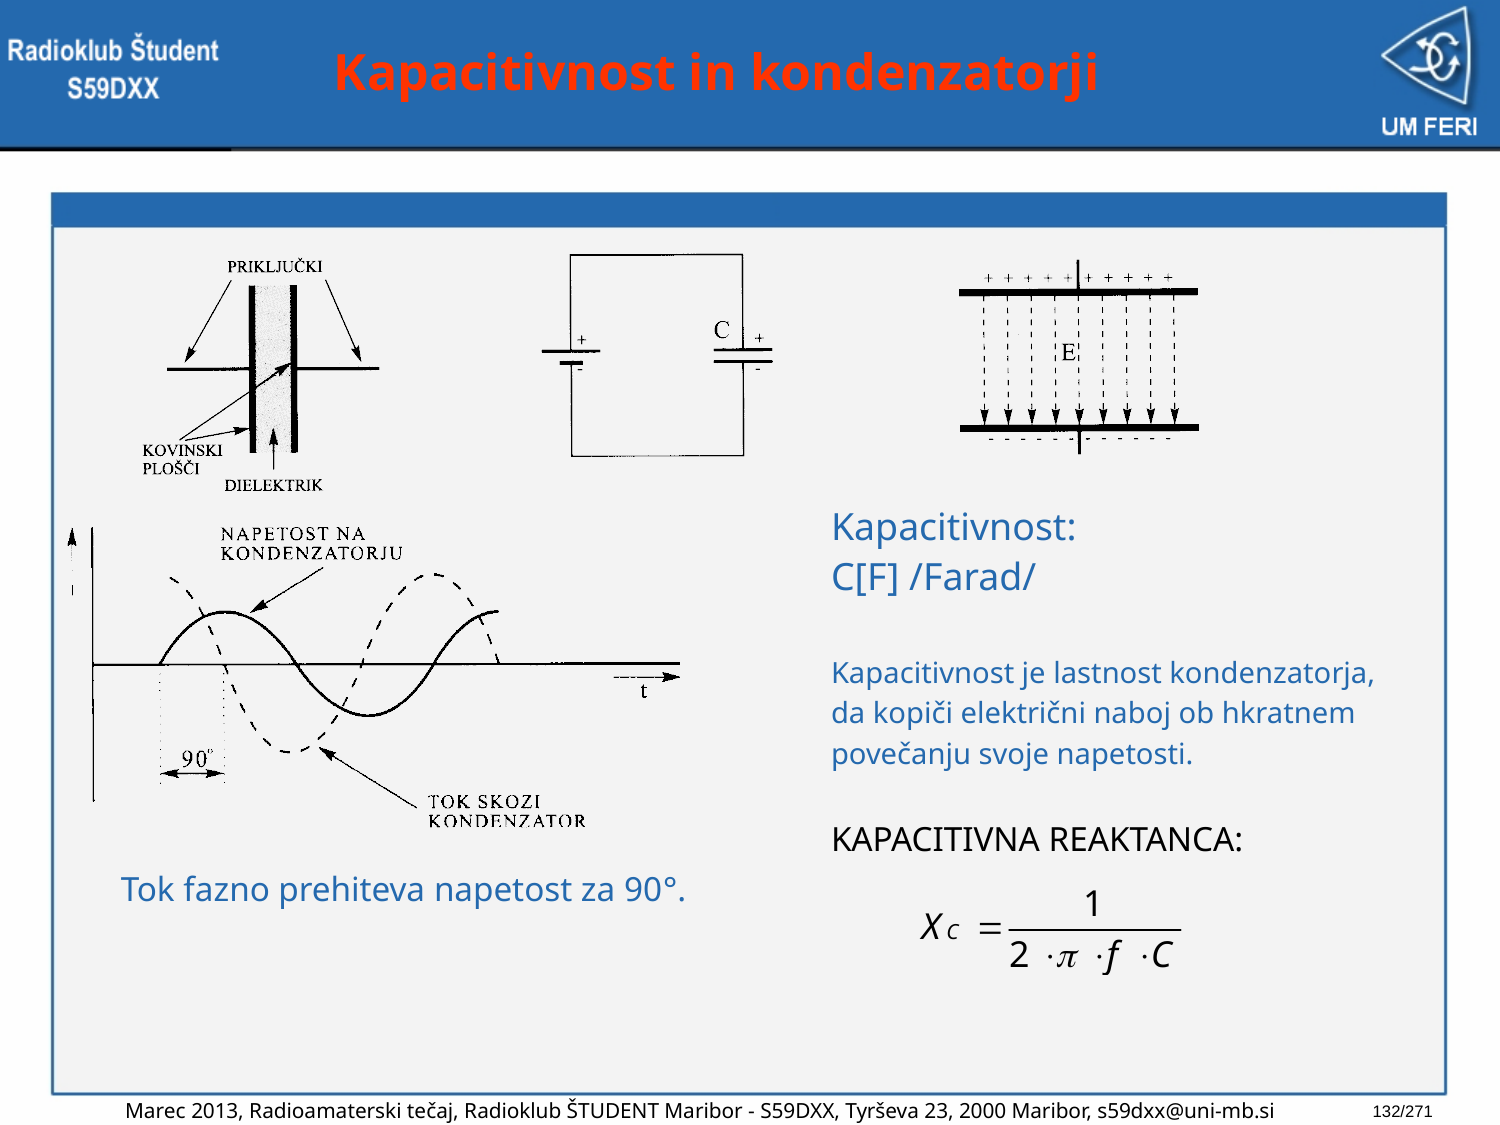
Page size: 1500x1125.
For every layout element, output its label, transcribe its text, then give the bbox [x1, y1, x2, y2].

text_box Kapacitivnost: C[F] /Farad/ Kapacitivnost je lastnost kondenzatorja, da kopiči električni naboj ob hkratnem povečanju svoje napetosti. KAPACITIVNA REAKTANCA: [816, 495, 1436, 912]
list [914, 879, 1190, 976]
title Kapacitivnost in kondenzatorji [318, 0, 1426, 142]
picture [0, 0, 1500, 1125]
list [56, 498, 687, 839]
text_box Tok fazno prehiteva napetost za 90°. [106, 860, 702, 916]
